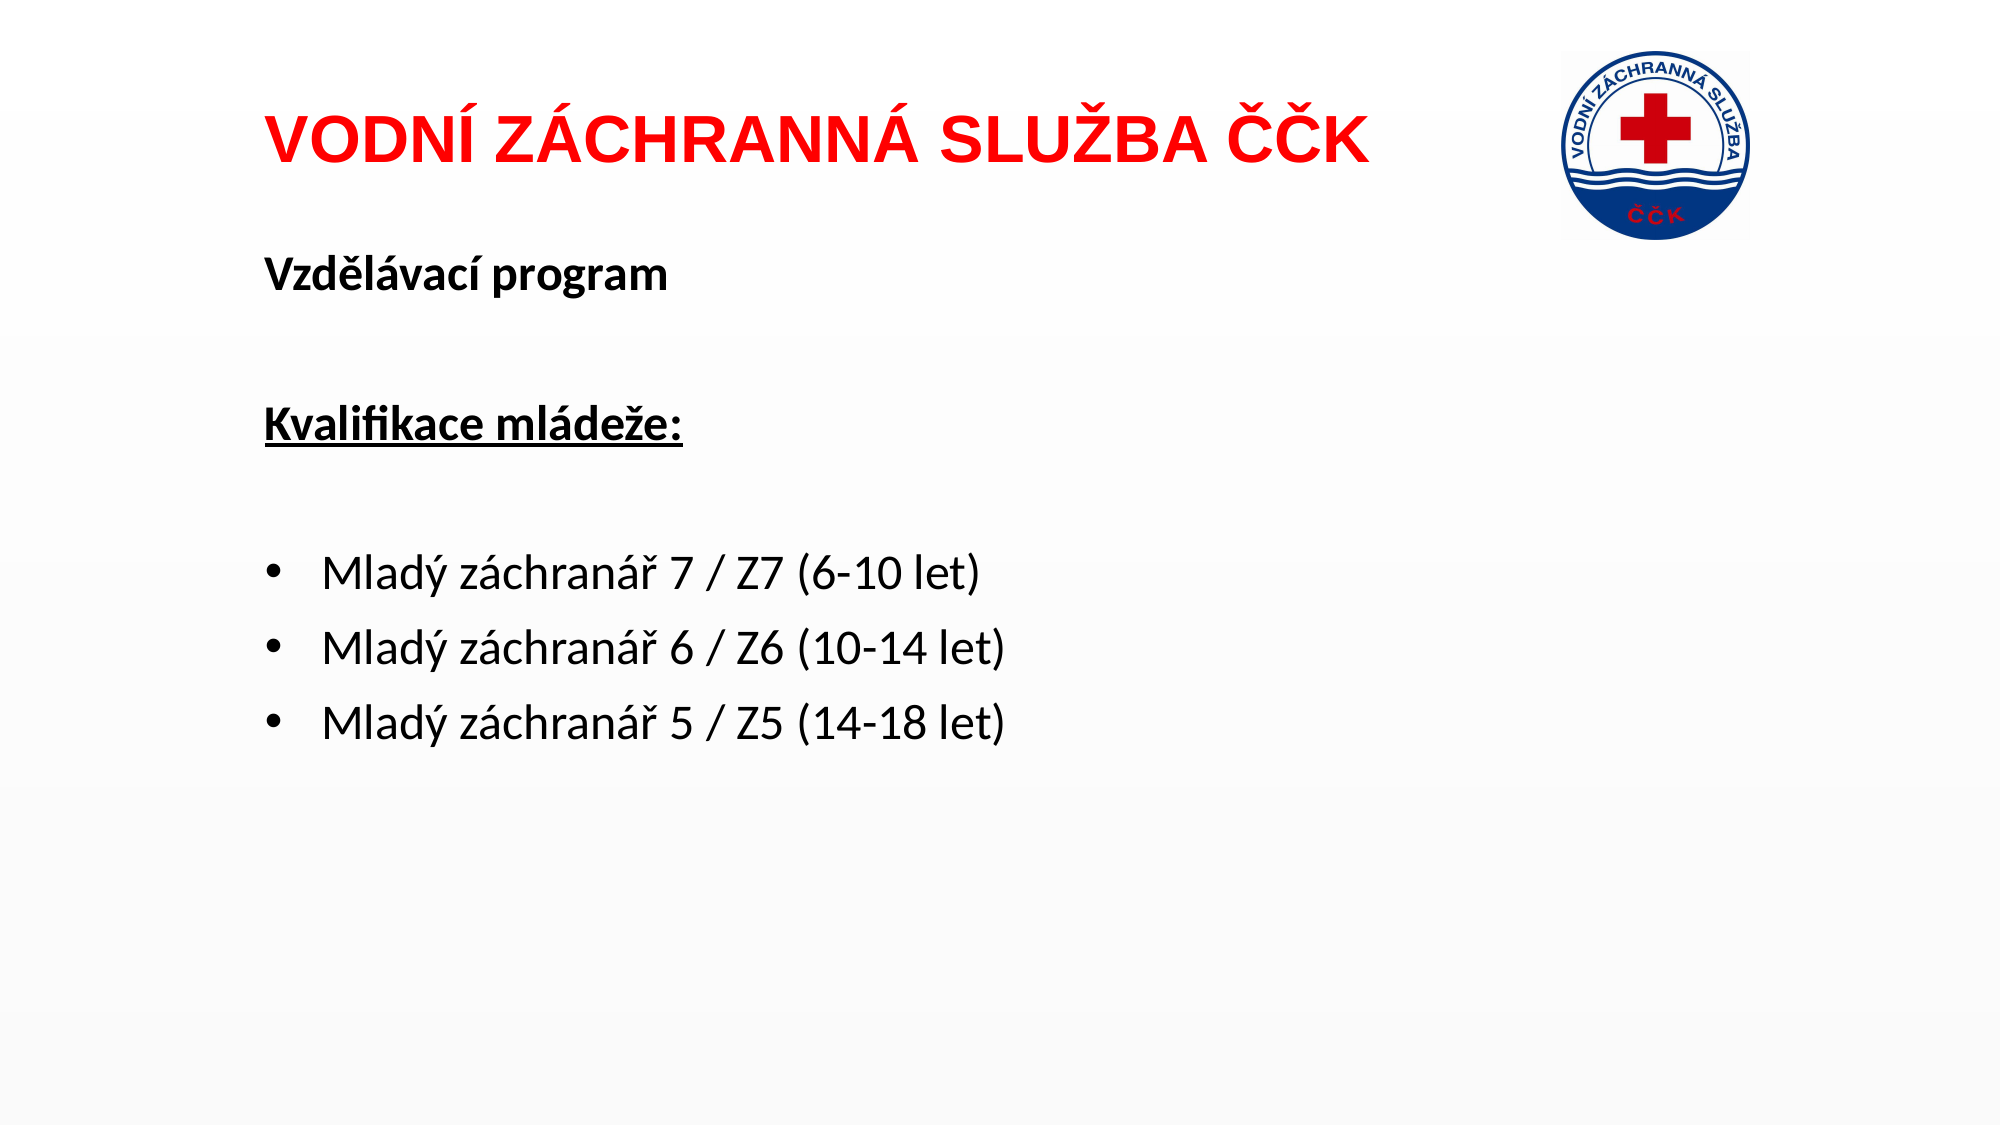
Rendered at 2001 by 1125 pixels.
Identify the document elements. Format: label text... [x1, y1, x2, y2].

title VODNÍ ZÁCHRANNÁ SLUŽBA ČČK [249, 71, 1561, 185]
picture [1561, 50, 1750, 240]
subtitle Vzdělávací program Kvalifikace mládeže: Mladý záchranář 7 / Z7 (6-10 let) Mladý záchranář 6 / Z6 (10-14 let) Mladý záchranář 5 / Z5 (14-18 let) [249, 239, 1750, 1079]
